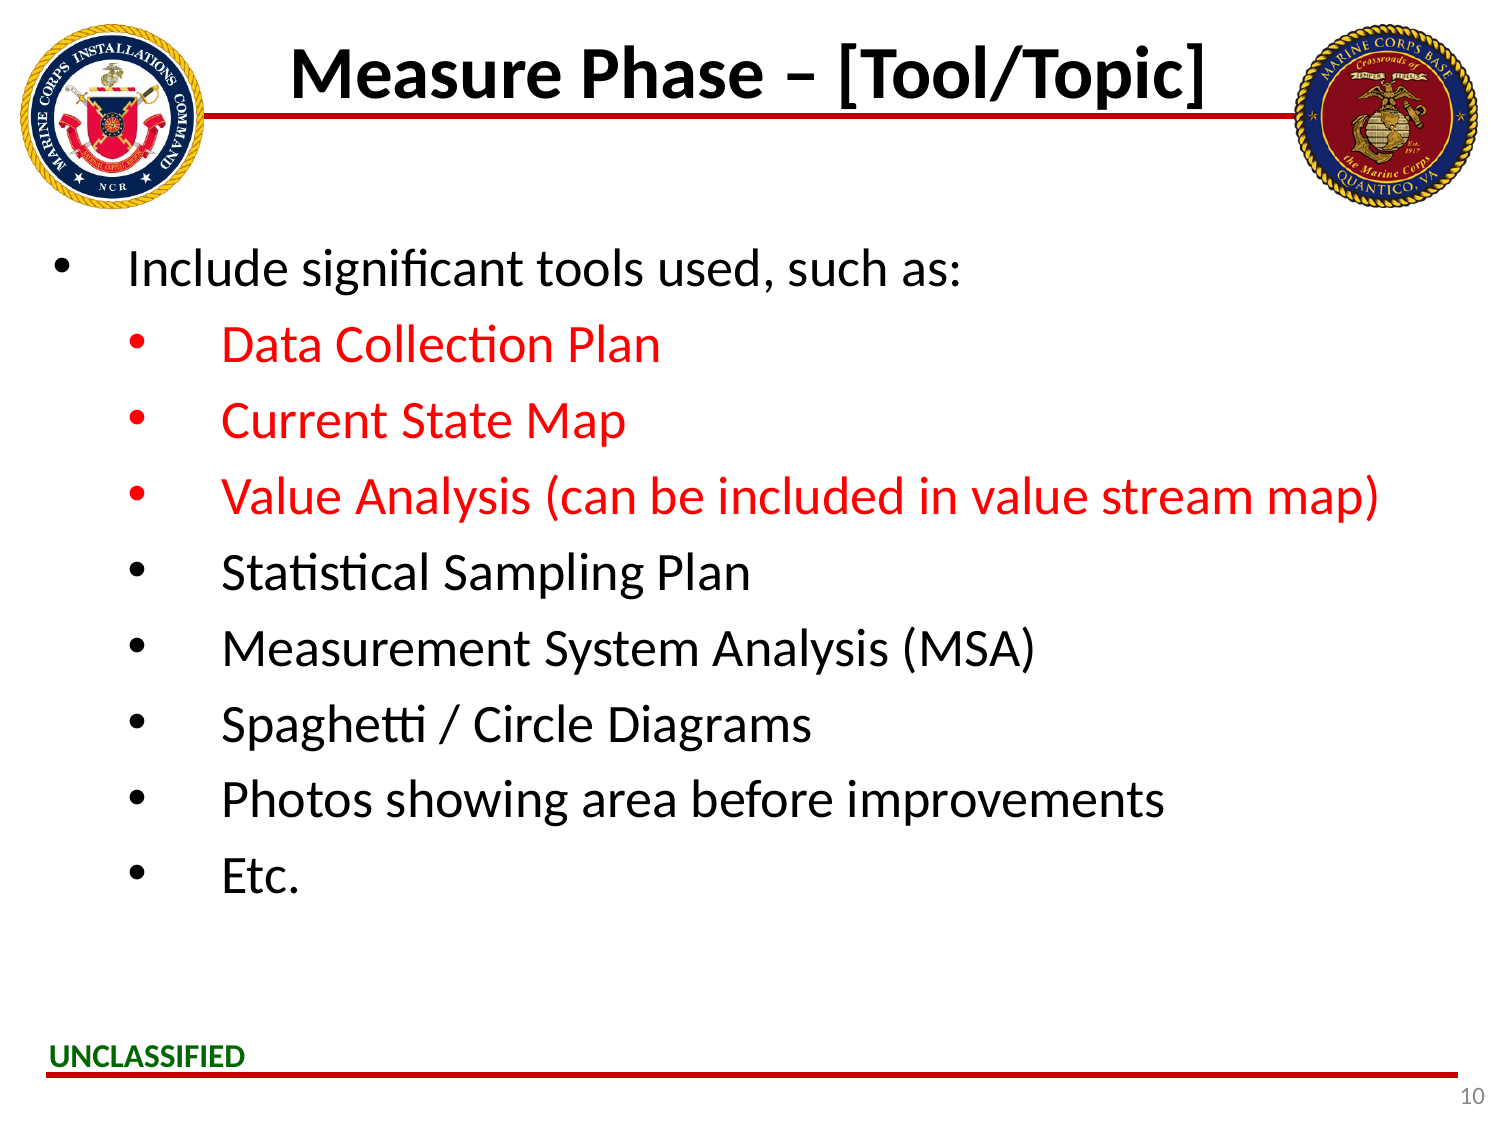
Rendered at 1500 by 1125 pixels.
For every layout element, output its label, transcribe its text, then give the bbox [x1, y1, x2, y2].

slide_number 10 [1149, 1065, 1500, 1125]
picture [1294, 24, 1478, 208]
title Measure Phase – [Tool/Topic] [203, 0, 1295, 163]
picture [20, 24, 204, 209]
list Include significant tools used, such as: Data Collection Plan Current State Map Value Analysis (can be included in value stream map) Statistical Sampling Plan Measurement System Analysis (MSA) Spaghetti / Circle Diagrams Photos showing area before improvements Etc. [37, 224, 1463, 968]
